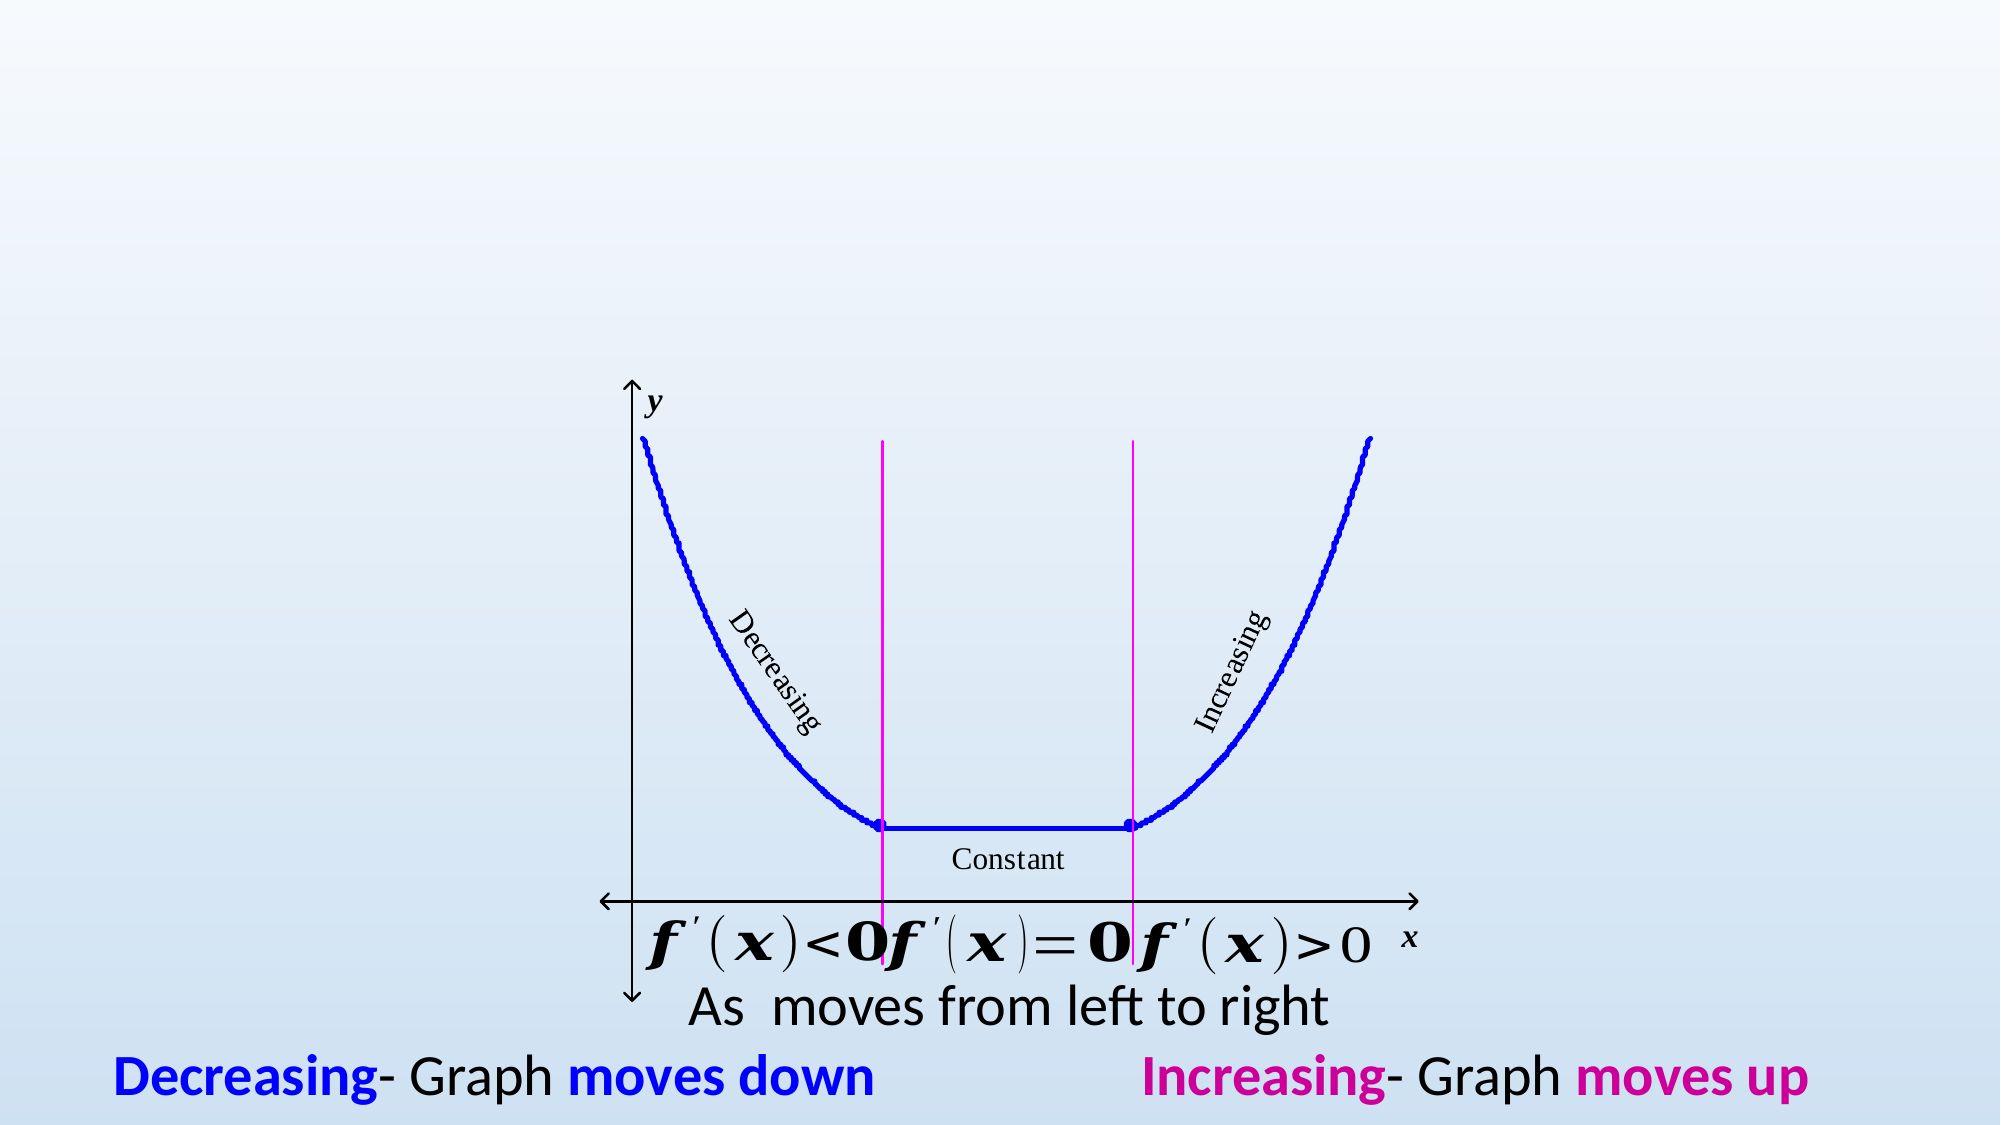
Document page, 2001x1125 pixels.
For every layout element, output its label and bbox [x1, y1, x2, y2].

picture [595, 378, 1424, 1008]
